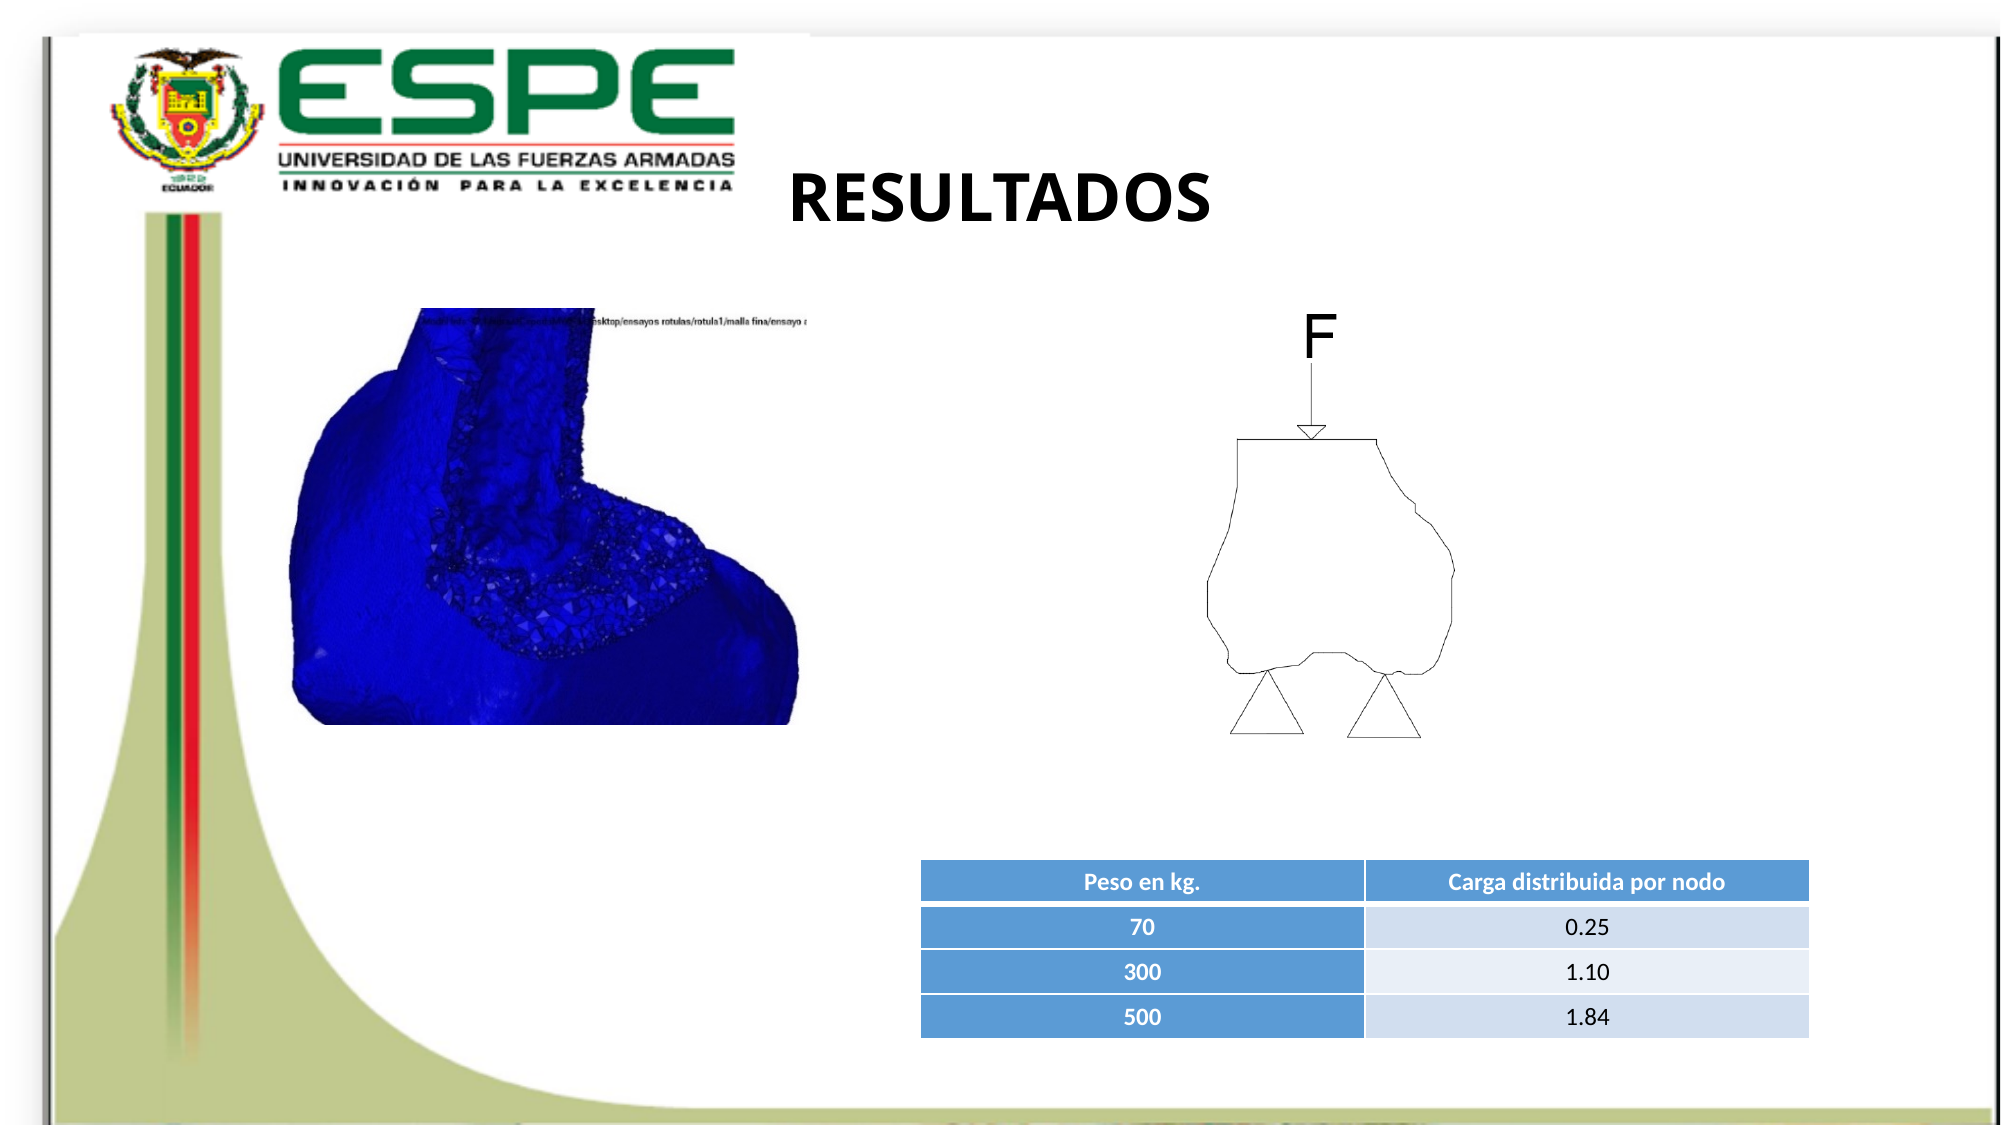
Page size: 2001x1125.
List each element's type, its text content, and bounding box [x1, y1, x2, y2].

picture [0, 0, 2001, 1125]
table_cell 500 [921, 995, 1364, 1038]
title RESULTADOS [137, 91, 1863, 309]
table_cell 1.84 [1366, 995, 1809, 1038]
table_cell 1.10 [1366, 950, 1809, 993]
table_cell 300 [921, 950, 1364, 993]
table_cell 0.25 [1366, 907, 1809, 948]
table_cell 70 [921, 907, 1364, 948]
table_header Carga distribuida por nodo [1366, 860, 1809, 901]
table_header Peso en kg. [921, 860, 1364, 901]
